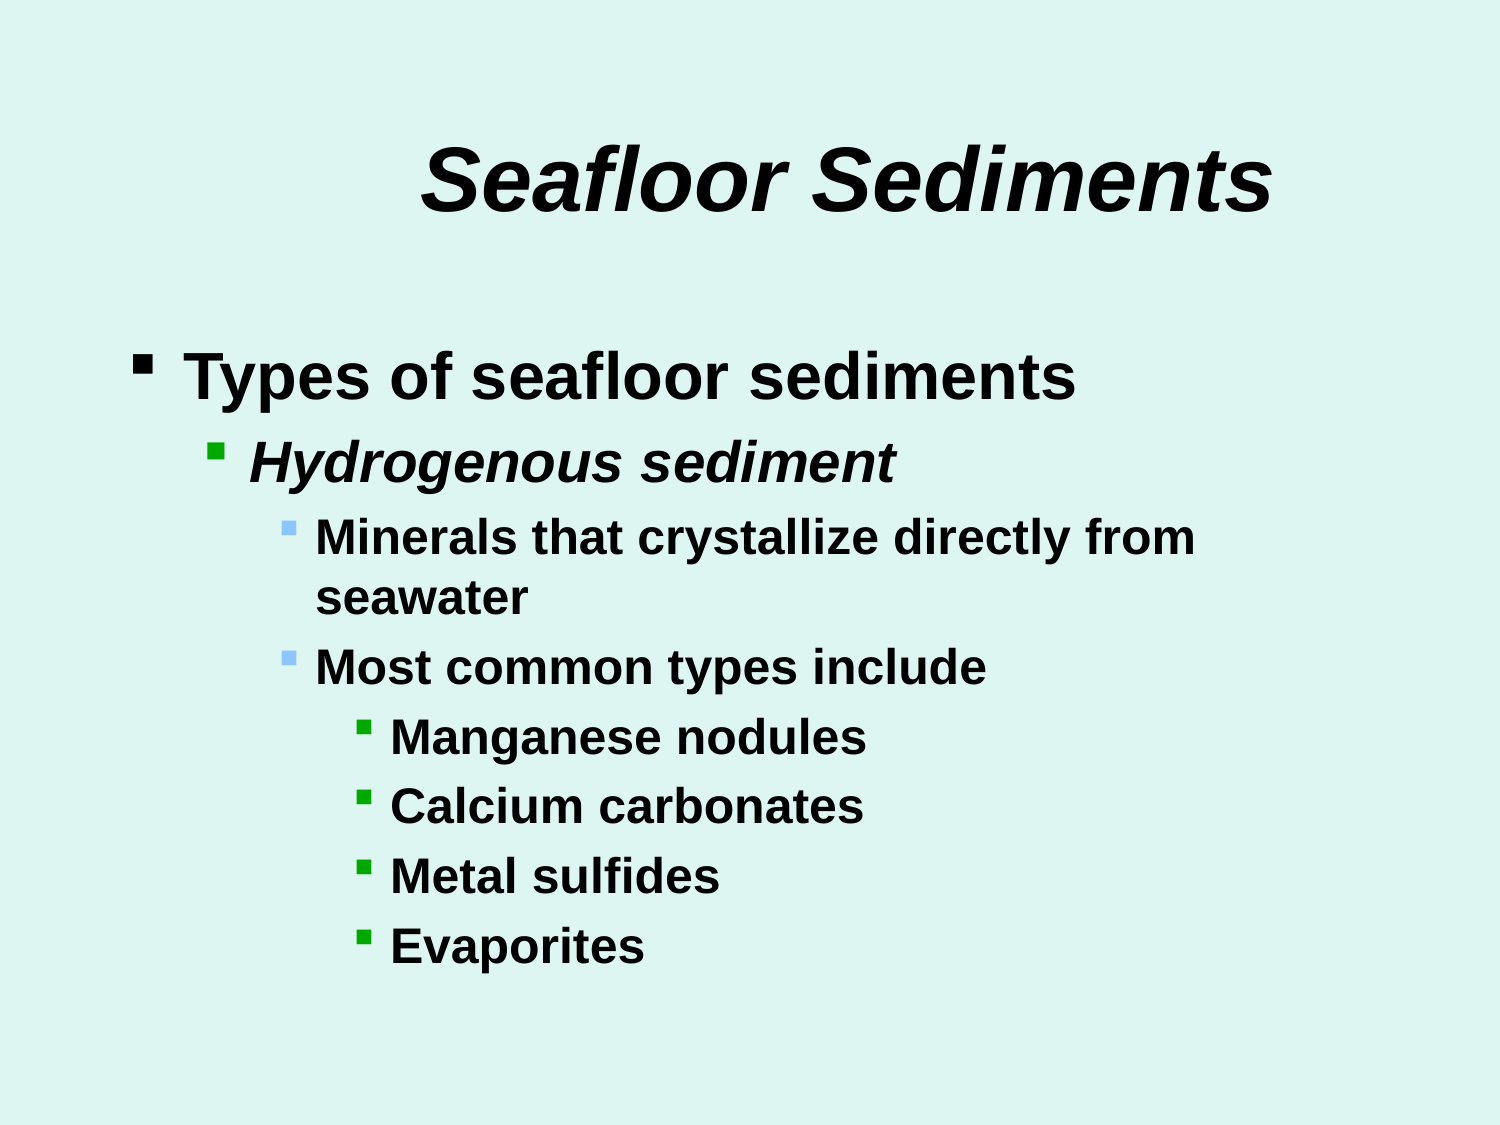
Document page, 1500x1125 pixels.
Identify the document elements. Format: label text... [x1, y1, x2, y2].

list Types of seafloor sediments Hydrogenous sediment Minerals that crystallize directly from seawater Most common types include Manganese nodules Calcium carbonates Metal sulfides Evaporites [112, 324, 1388, 1076]
title Seafloor Sediments [221, 112, 1500, 238]
